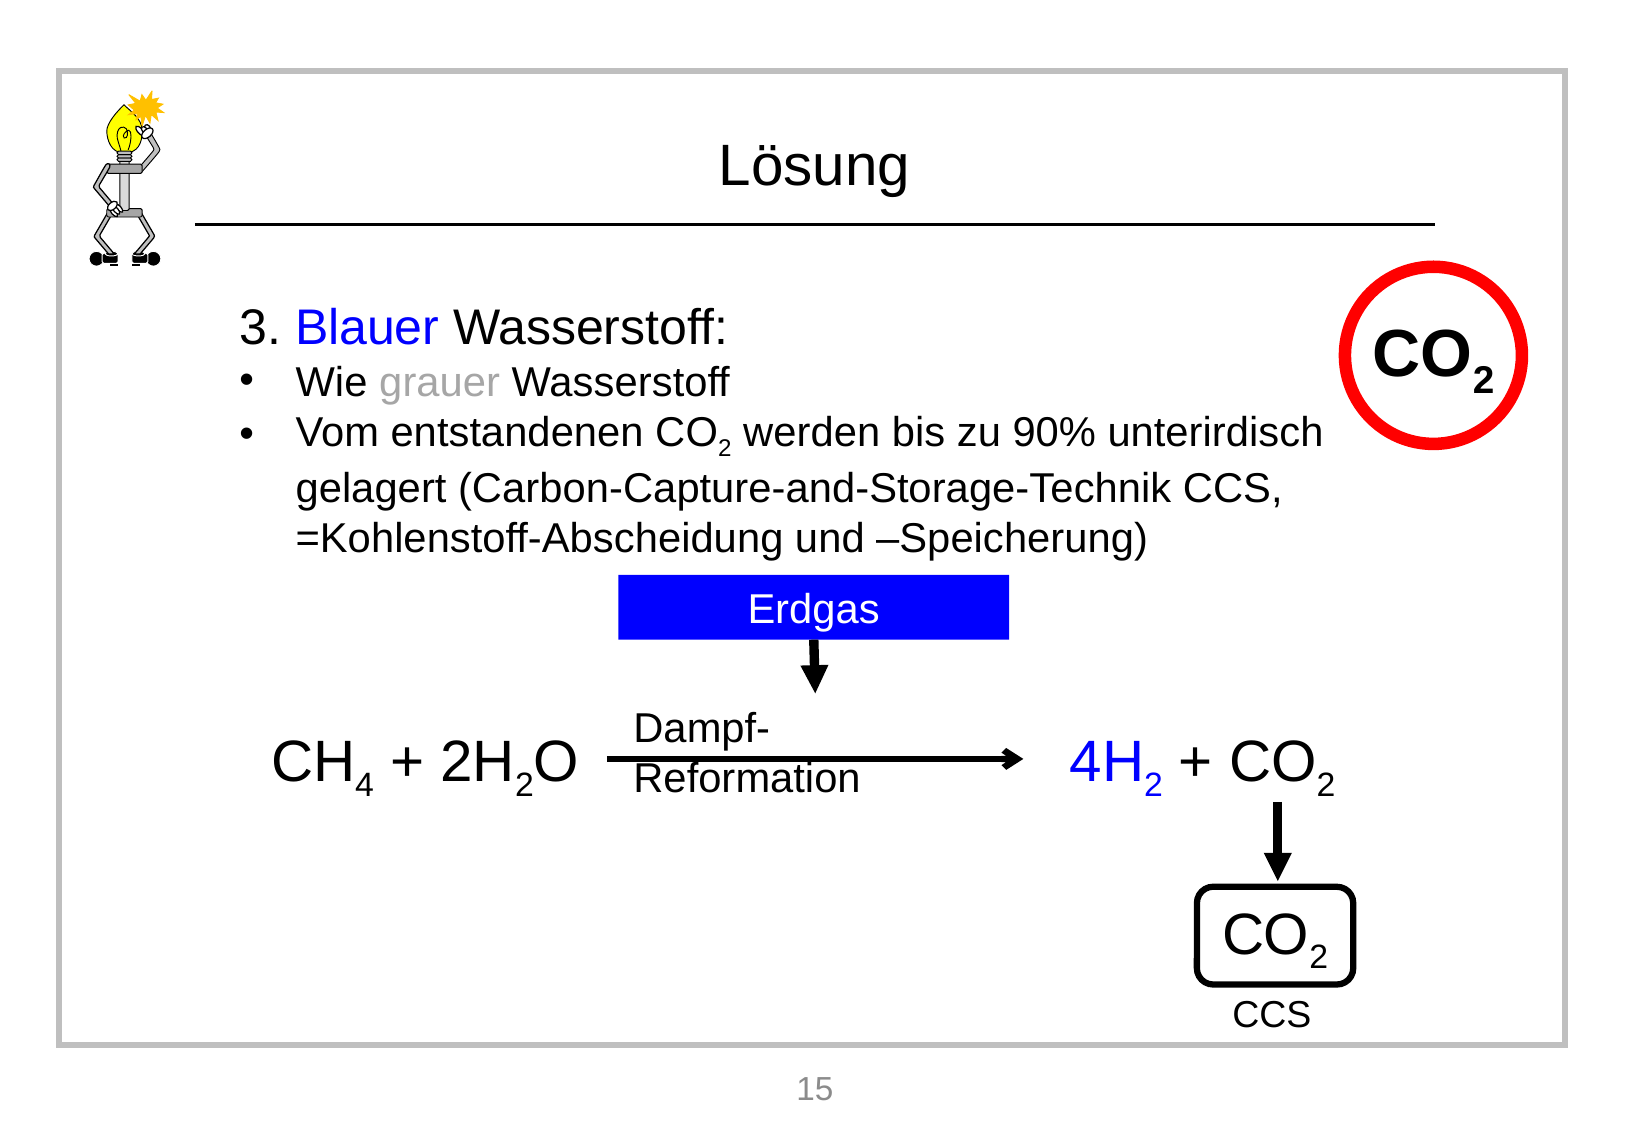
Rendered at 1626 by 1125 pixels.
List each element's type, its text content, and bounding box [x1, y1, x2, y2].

slide_number 15 [631, 1057, 998, 1117]
list 3. Blauer Wasserstoff: Wie grauer Wasserstoff Vom entstandenen CO2 werden bis zu 90% unterirdisch gelagert (Carbon-Capture-and-Storage-Technik CCS, =Kohlenstoff-Abscheidung und –Speicherung) [224, 236, 1406, 620]
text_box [618, 574, 1010, 694]
text_box CO2 [1343, 265, 1524, 445]
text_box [243, 693, 1384, 1043]
